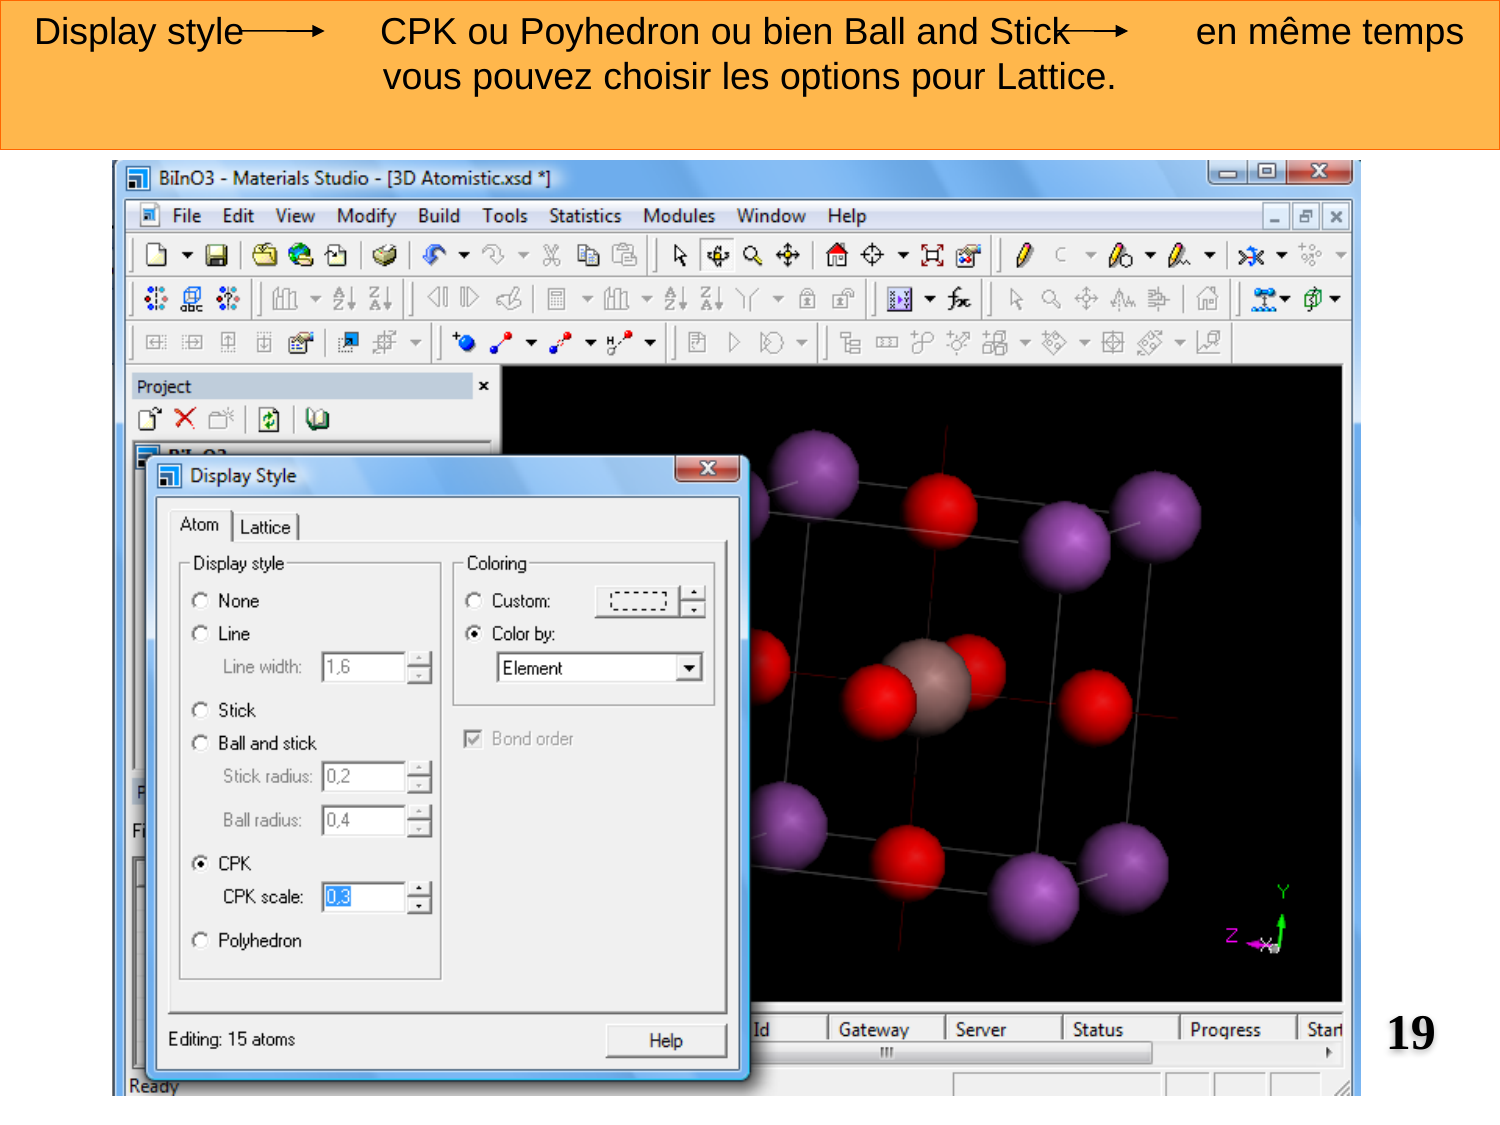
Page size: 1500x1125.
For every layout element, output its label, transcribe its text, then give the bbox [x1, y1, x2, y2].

text_box 19 [1365, 976, 1500, 1083]
text_box [242, 24, 325, 38]
text_box [1057, 24, 1129, 38]
picture [111, 160, 1361, 1096]
text_box Display style CPK ou Poyhedron ou bien Ball and Stick en même temps vous pouvez choisir les options pour Lattice. [0, 0, 1500, 150]
